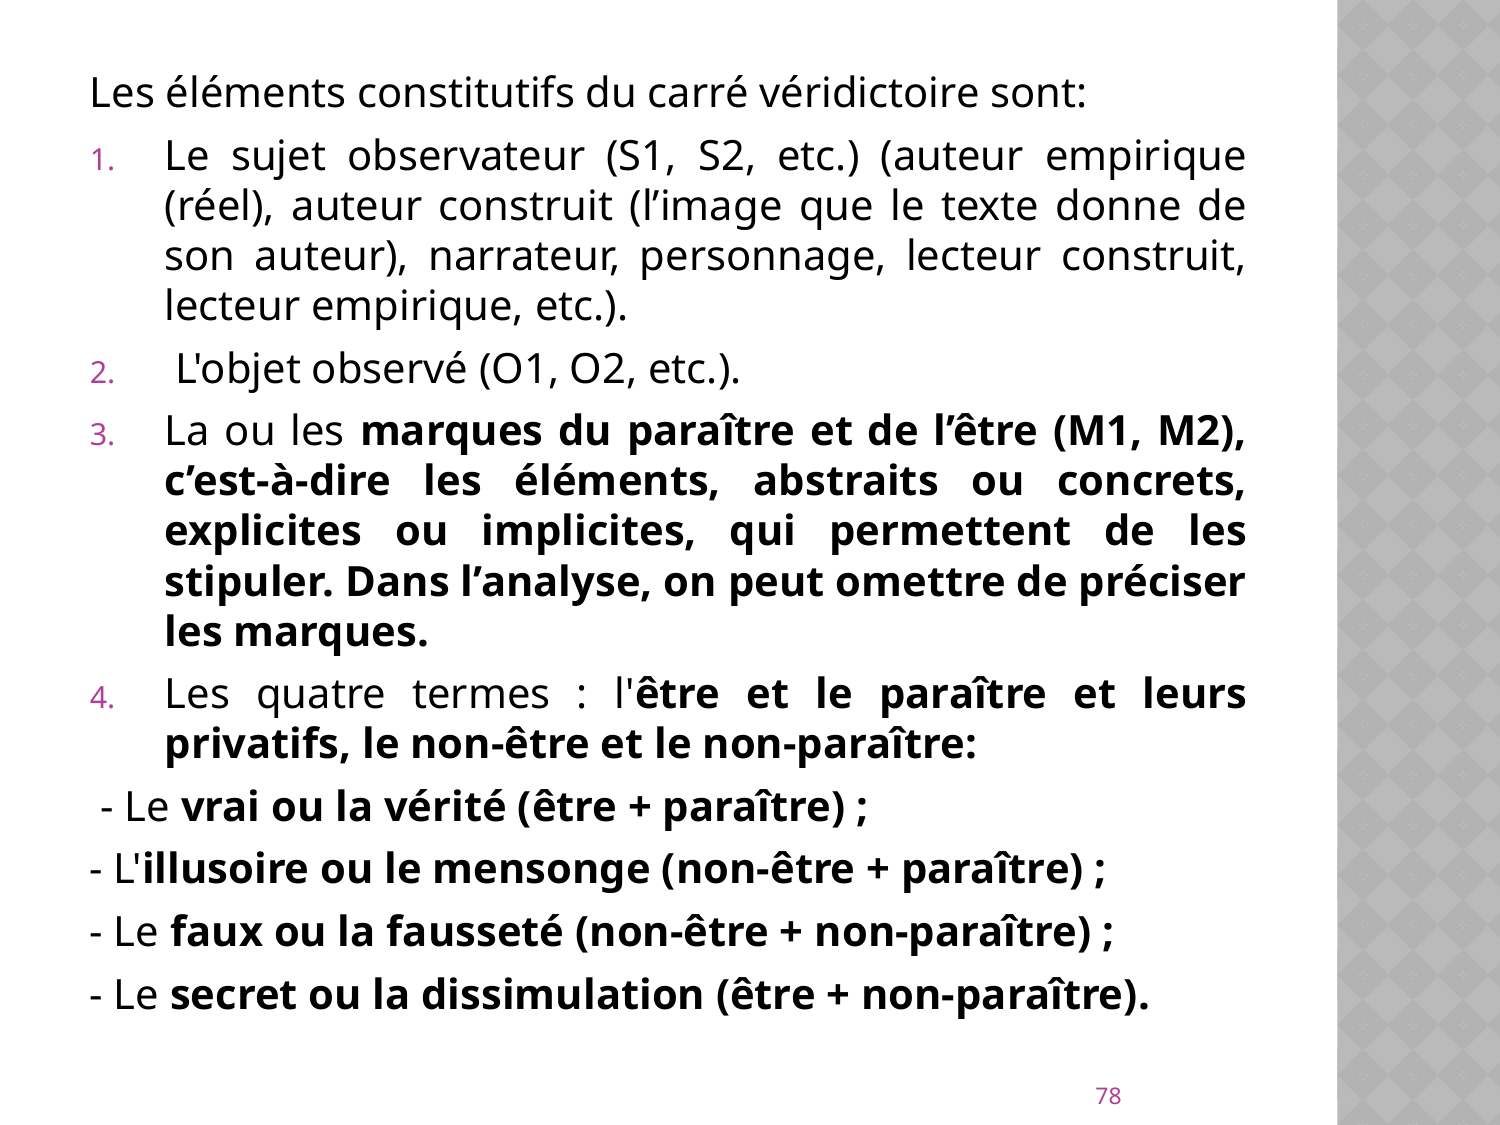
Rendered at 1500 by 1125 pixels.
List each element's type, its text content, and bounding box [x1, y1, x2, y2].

list Les éléments constitutifs du carré véridictoire sont: Le sujet observateur (S1, S2, etc.) (auteur empirique (réel), auteur construit (l’image que le texte donne de son auteur), narrateur, personnage, lecteur construit, lecteur empirique, etc.). L'objet observé (O1, O2, etc.). La ou les marques du paraître et de l’être (M1, M2), c’est-à-dire les éléments, abstraits ou concrets, explicites ou implicites, qui permettent de les stipuler. Dans l’analyse, on peut omettre de préciser les marques. Les quatre termes : l'être et le paraître et leurs privatifs, le non-être et le non-paraître: - Le vrai ou la vérité (être + paraître) ; - L'illusoire ou le mensonge (non-être + paraître) ; - Le faux ou la fausseté (non-être + non-paraître) ; - Le secret ou la dissimulation (être + non-paraître). [75, 58, 1263, 1059]
slide_number 78 [1025, 1075, 1122, 1113]
